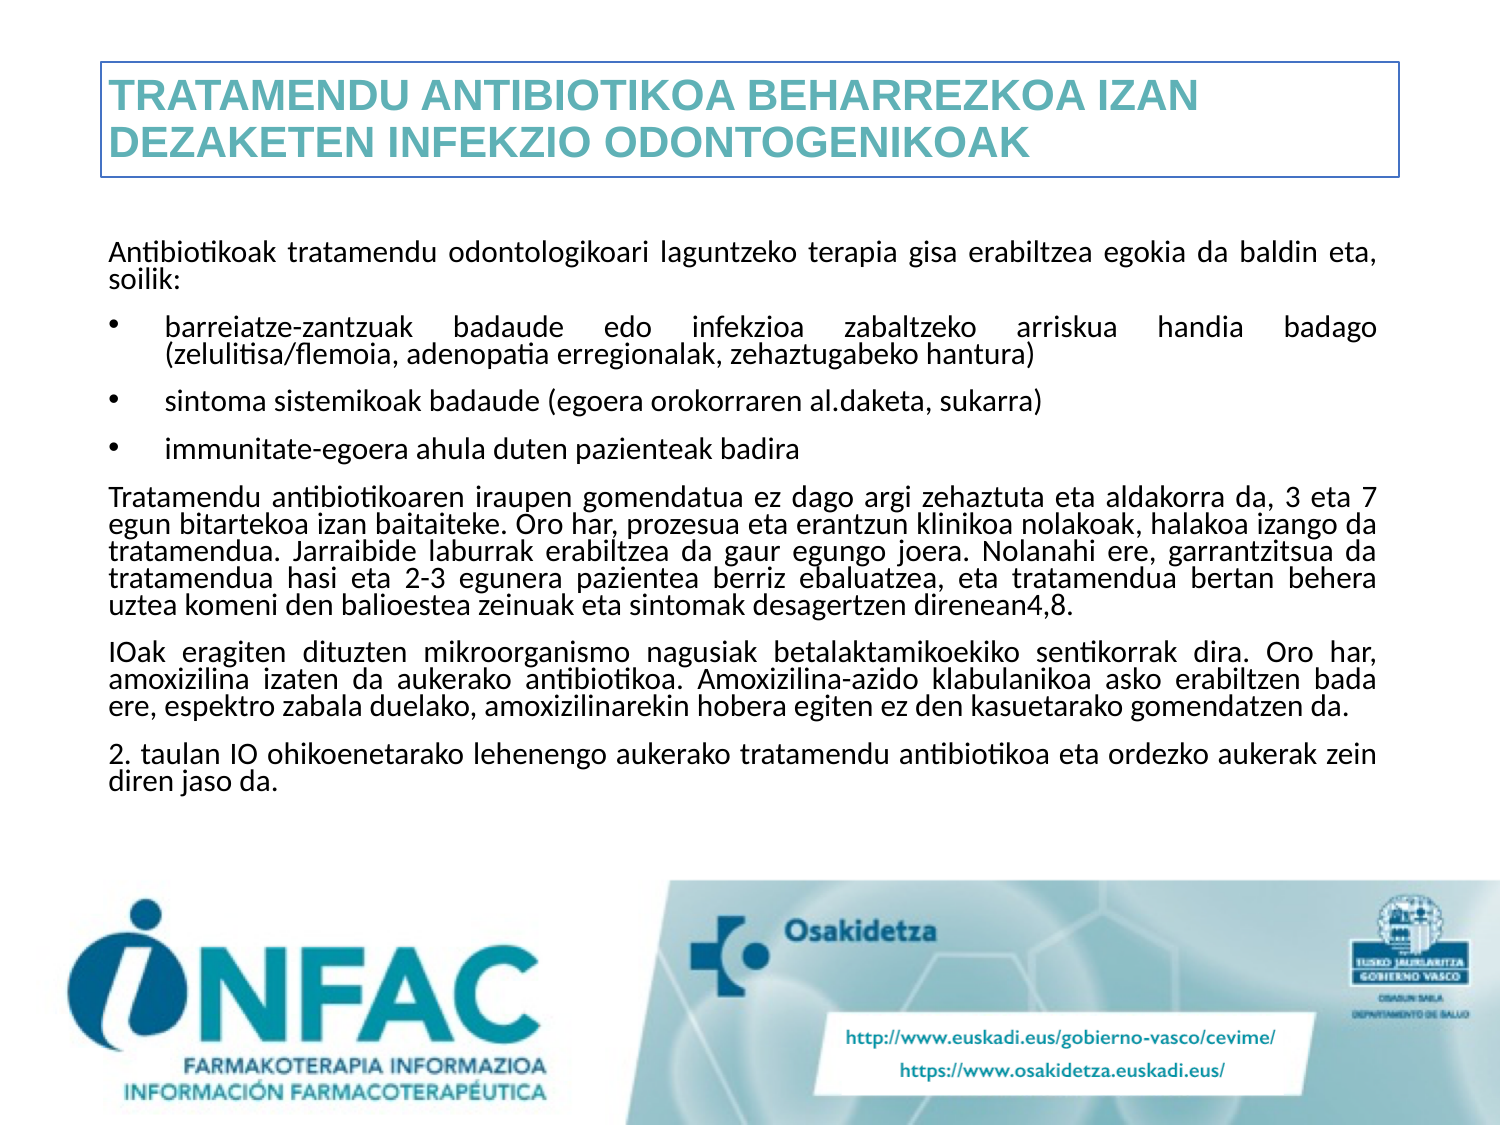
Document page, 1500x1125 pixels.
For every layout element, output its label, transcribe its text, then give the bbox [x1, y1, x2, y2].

title TRATAMENDU ANTIBIOTIKOA BEHARREZKOA IZAN DEZAKETEN INFEKZIO ODONTOGENIKOAK [100, 61, 1400, 178]
list Antibiotikoak tratamendu odontologikoari laguntzeko terapia gisa erabiltzea egokia da baldin eta, soilik: barreiatze-zantzuak badaude edo infekzioa zabaltzeko arriskua handia badago (zelulitisa/flemoia, adenopatia erregionalak, zehaztugabeko hantura) sintoma sistemikoak badaude (egoera orokorraren al.daketa, sukarra) immunitate-egoera ahula duten pazienteak badira Tratamendu antibiotikoaren iraupen gomendatua ez dago argi zehaztuta eta aldakorra da, 3 eta 7 egun bitartekoa izan baitaiteke. Oro har, prozesua eta erantzun klinikoa nolakoak, halakoa izango da tratamendua. Jarraibide laburrak erabiltzea da gaur egungo joera. Nolanahi ere, garrantzitsua da tratamendua hasi eta 2-3 egunera pazientea berriz ebaluatzea, eta tratamendua bertan behera uztea komeni den balioestea zeinuak eta sintomak desagertzen direnean4,8. IOak eragiten dituzten mikroorganismo nagusiak betalaktamikoekiko sentikorrak dira. Oro har, amoxizilina izaten da aukerako antibiotikoa. Amoxizilina-azido klabulanikoa asko erabiltzen bada ere, espektro zabala duelako, amoxizilinarekin hobera egiten ez den kasuetarako gomendatzen da. 2. taulan IO ohikoenetarako lehenengo aukerako tratamendu antibiotikoa eta ordezko aukerak zein diren jaso da. [100, 232, 1388, 863]
picture [0, 0, 1500, 1125]
